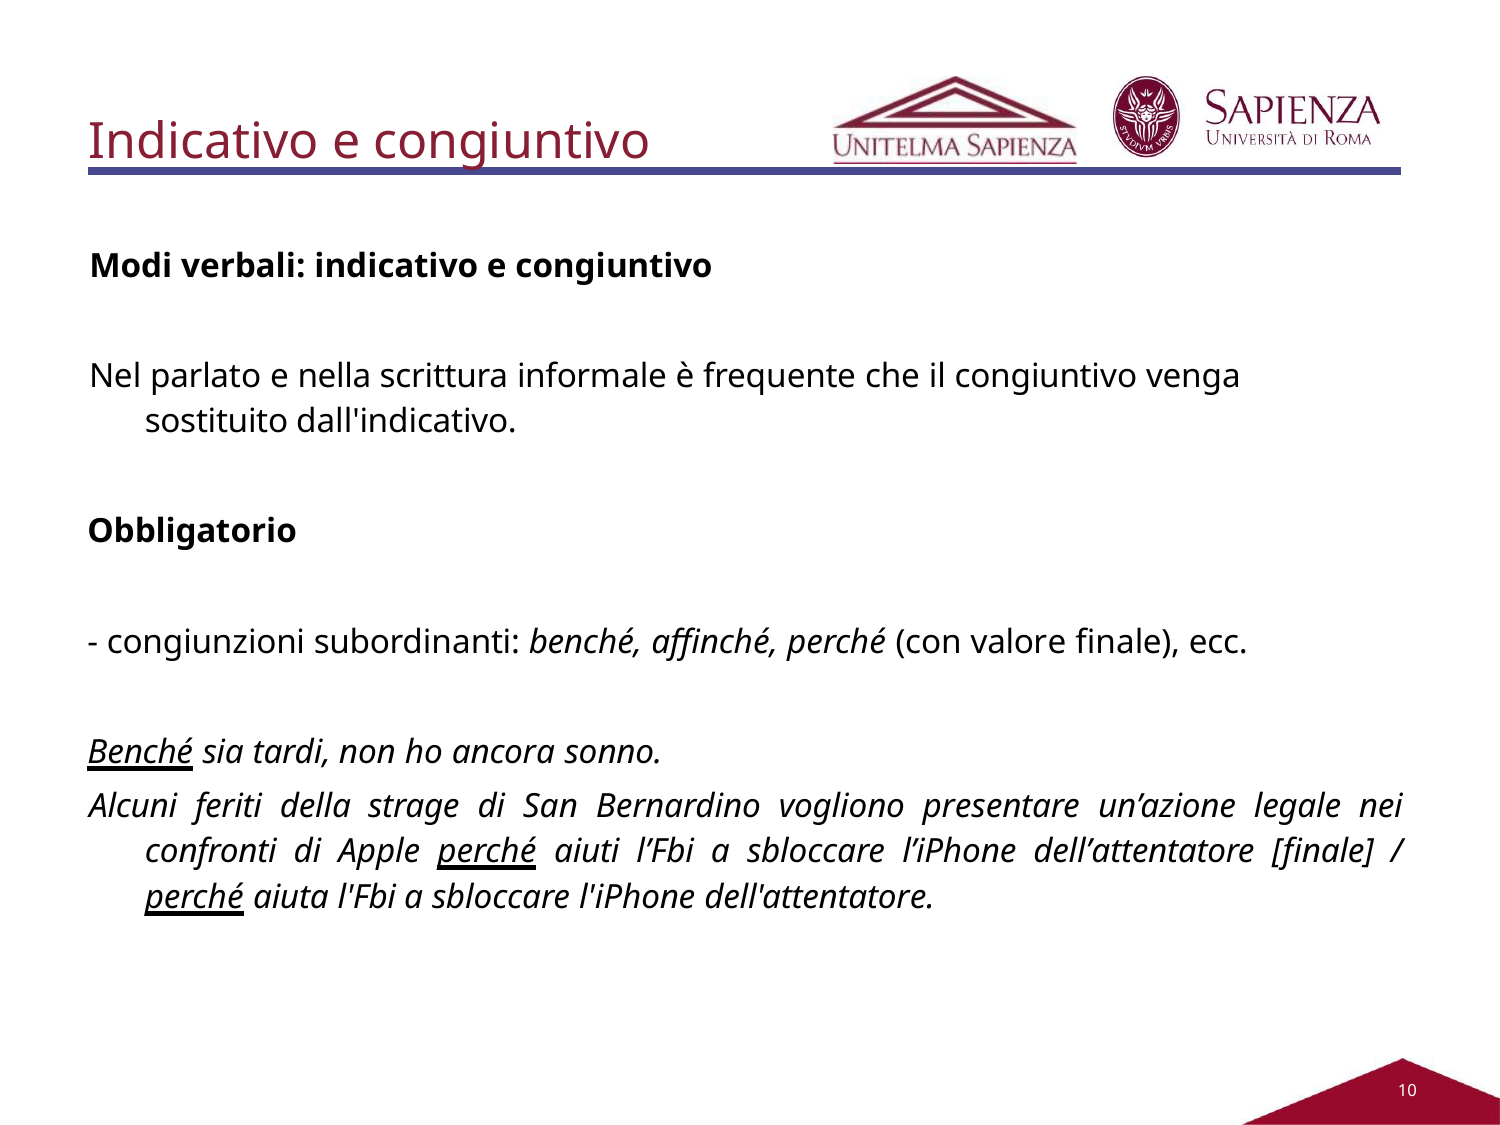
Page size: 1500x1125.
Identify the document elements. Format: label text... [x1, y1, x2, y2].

title Indicativo e congiuntivo [86, 108, 1414, 297]
picture [1104, 66, 1414, 108]
picture [832, 76, 1077, 108]
picture [1241, 1058, 1500, 1125]
text_box 10 [1395, 1079, 1420, 1100]
text_box Modi verbali: indicativo e congiuntivo Nel parlato e nella scrittura informale è frequente che il congiuntivo venga sostituito dall'indicativo. Obbligatorio - congiunzioni subordinanti: benché, affinché, perché (con valore finale), ecc. Benché sia tardi, non ho ancora sonno. Alcuni feriti della strage di San Bernardino vogliono presentare un’azione legale nei confronti di Apple perché aiuti l’Fbi a sbloccare l’iPhone dell’attentatore [finale] / perché aiuta l'Fbi a sbloccare l'iPhone dell'attentatore. [87, 244, 1404, 916]
